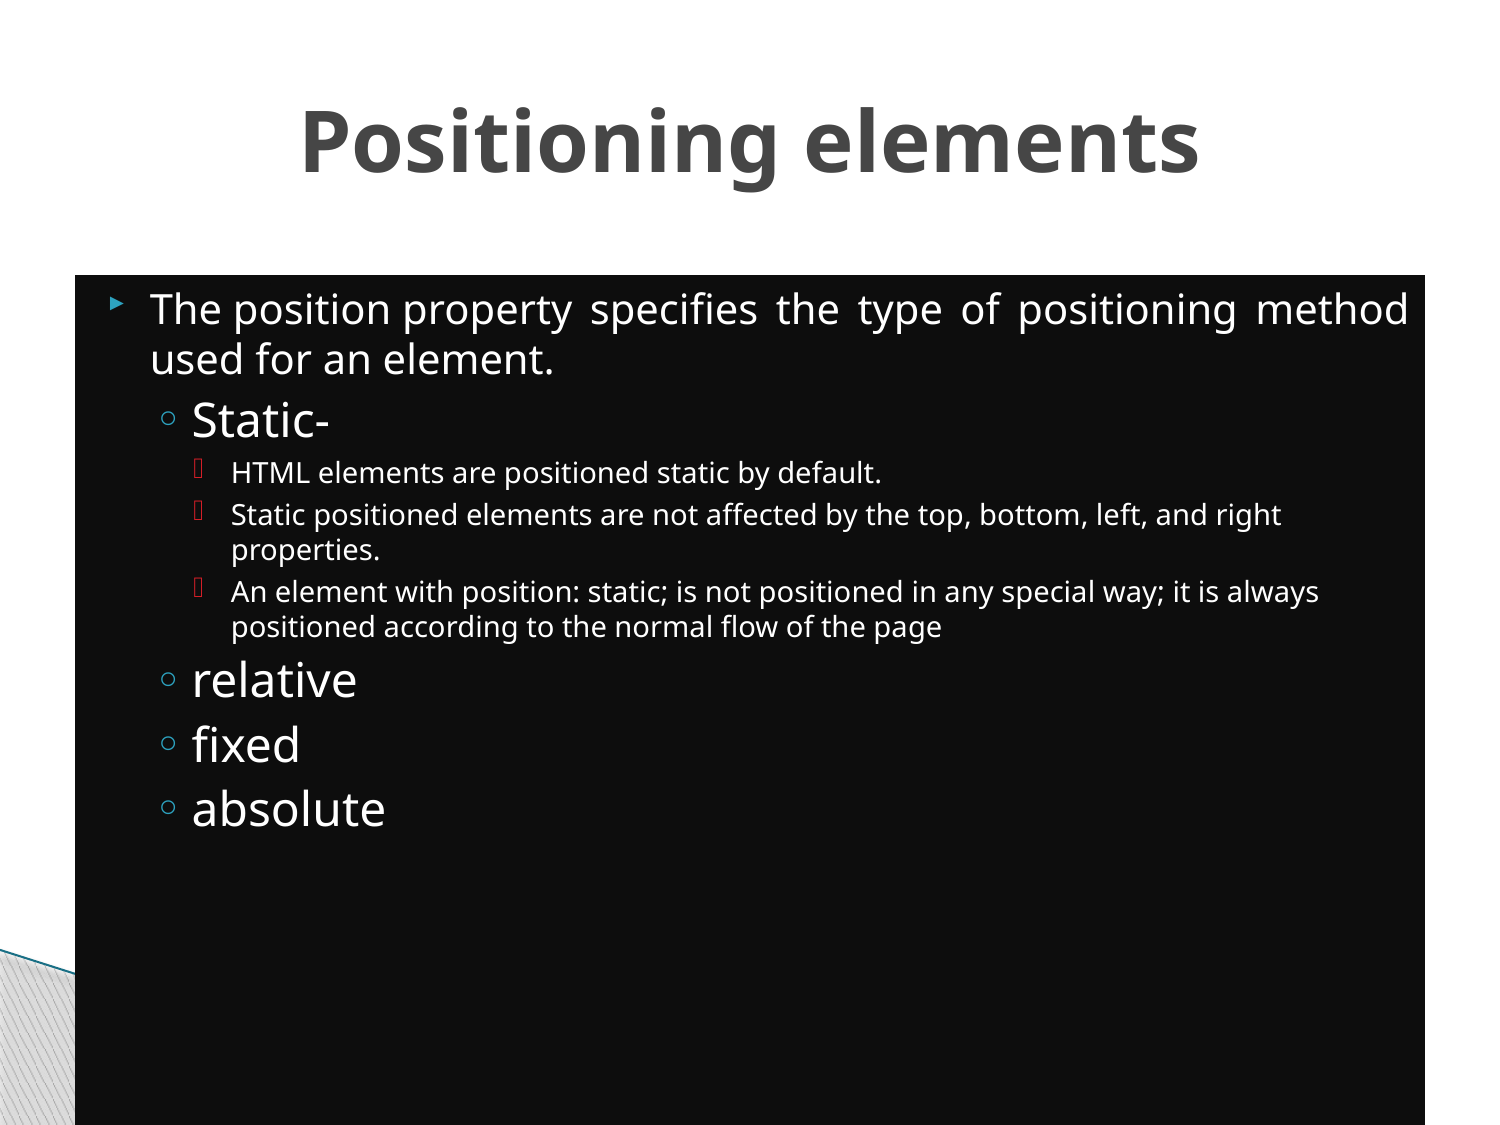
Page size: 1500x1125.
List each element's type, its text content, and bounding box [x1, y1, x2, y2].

title Positioning elements [75, 45, 1425, 233]
list The position property specifies the type of positioning method used for an element. Static- HTML elements are positioned static by default. Static positioned elements are not affected by the top, bottom, left, and right properties. An element with position: static; is not positioned in any special way; it is always positioned according to the normal flow of the page relative fixed absolute [75, 275, 1425, 1125]
